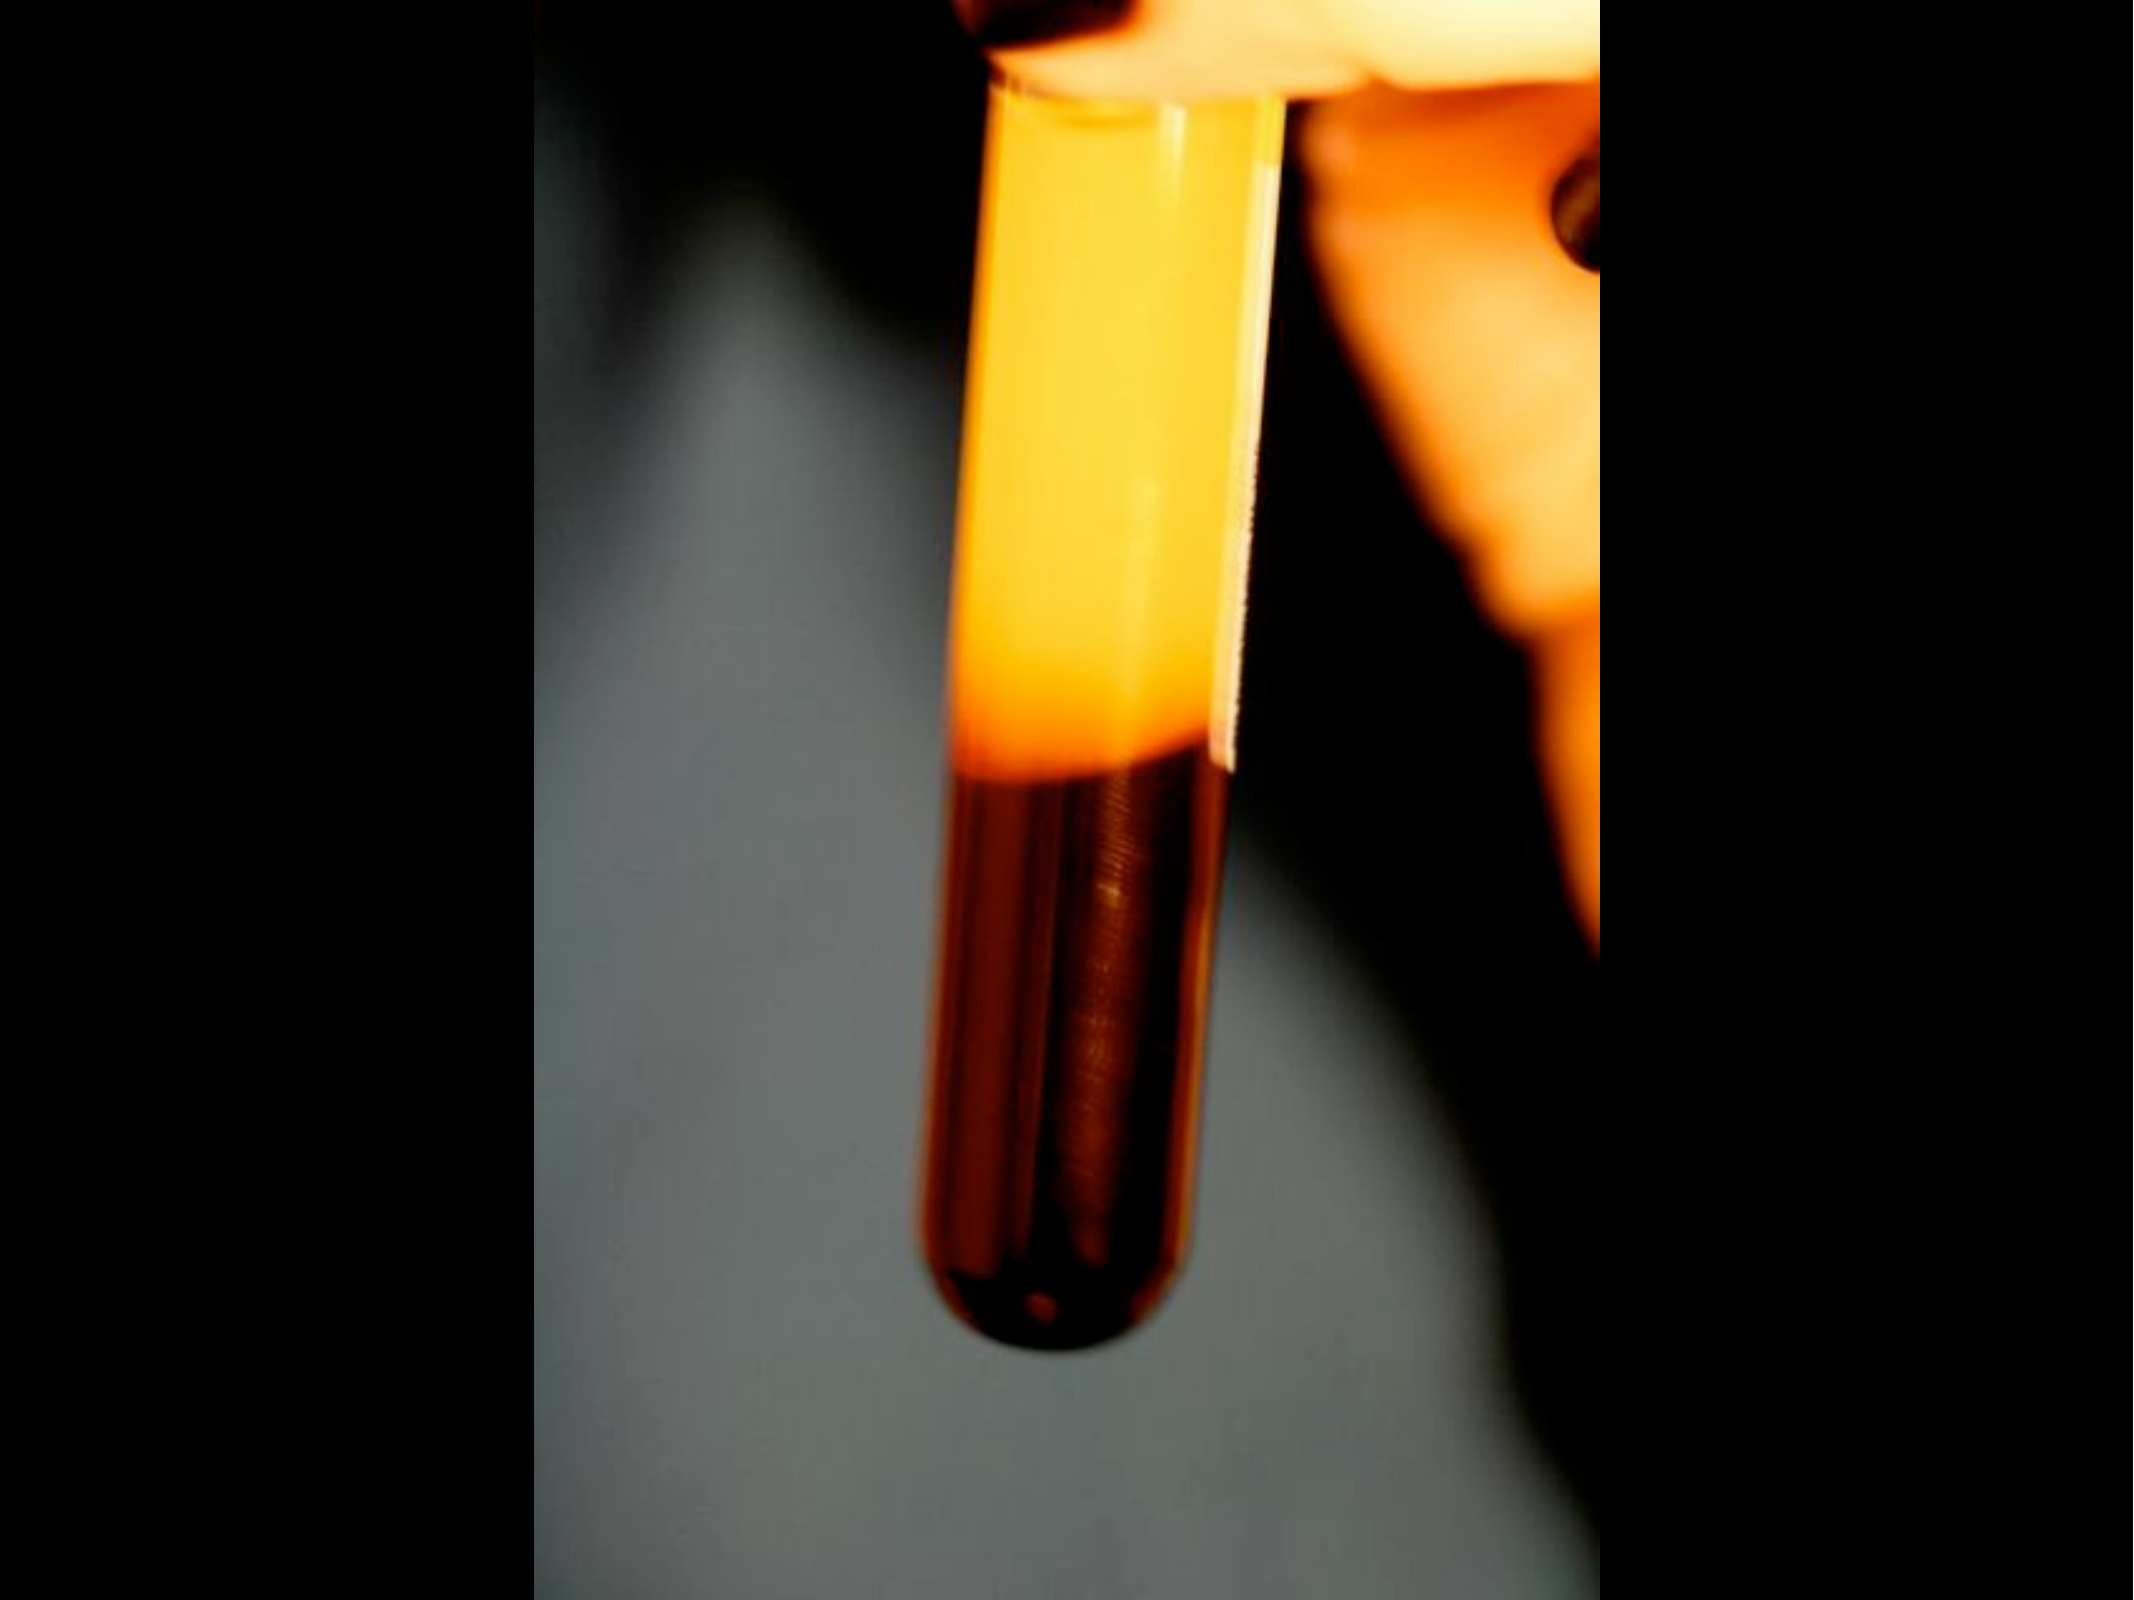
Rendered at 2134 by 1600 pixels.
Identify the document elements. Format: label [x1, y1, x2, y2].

picture [533, 0, 1600, 1600]
